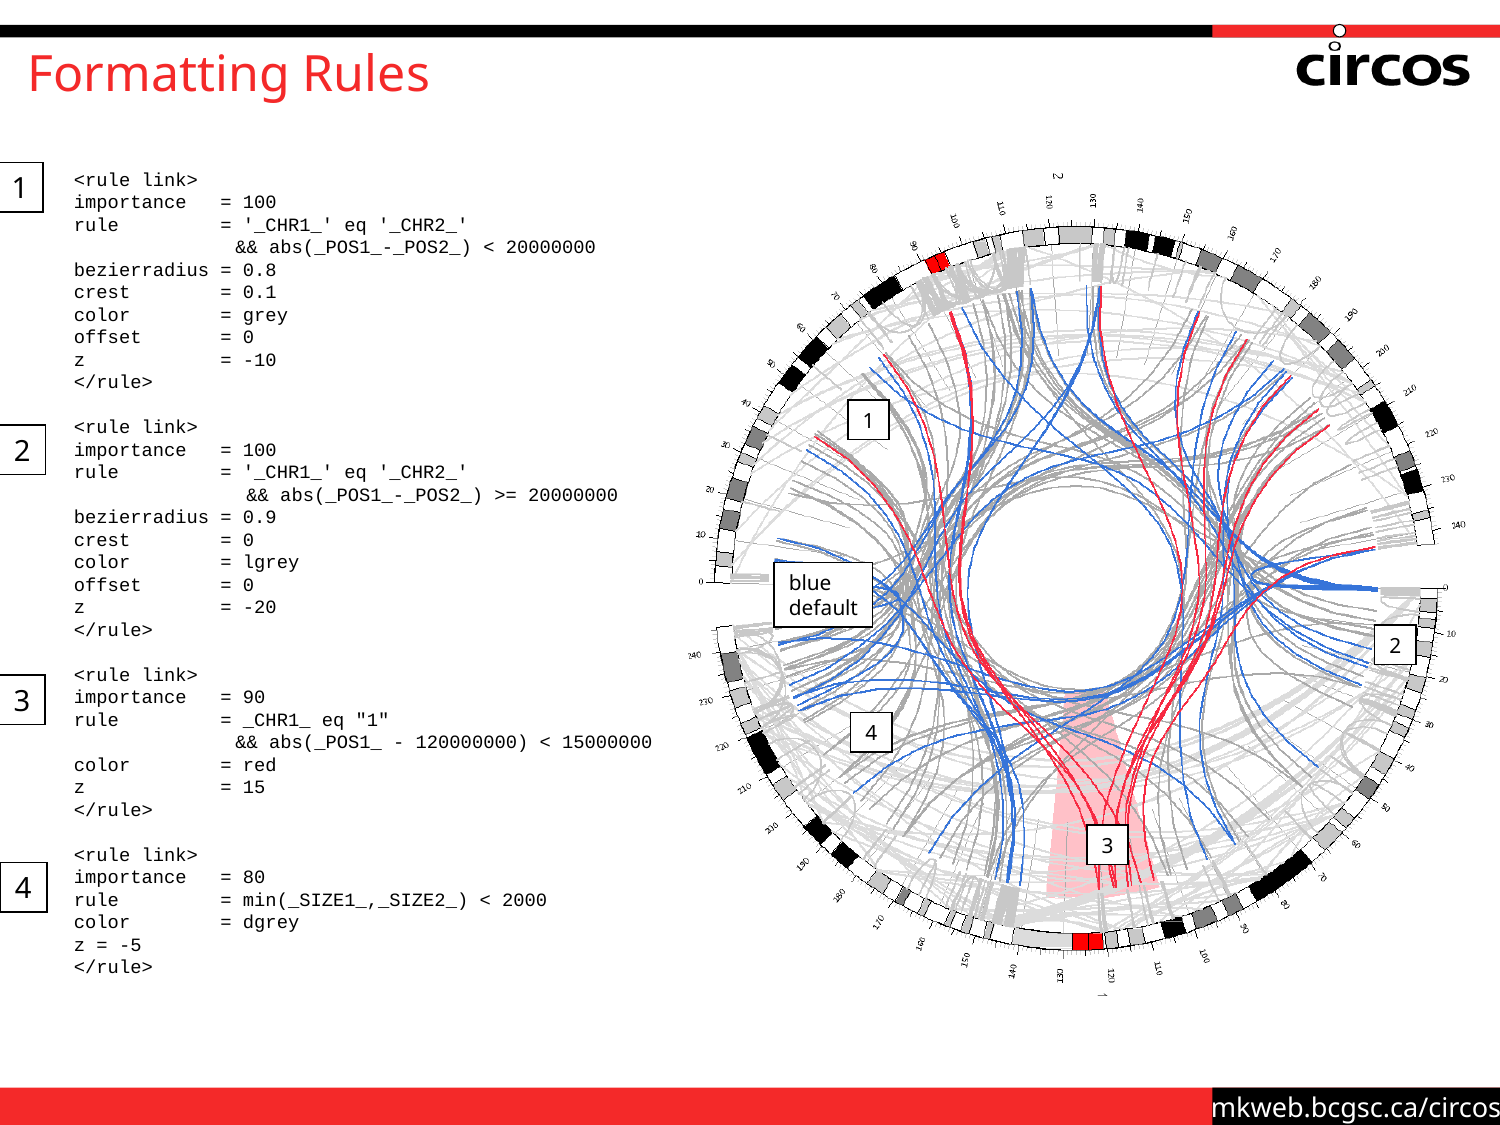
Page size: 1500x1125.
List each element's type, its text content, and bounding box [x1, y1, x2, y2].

title Formatting Rules [12, 24, 1363, 118]
picture [649, 162, 1500, 1013]
picture [1363, 38, 1491, 87]
text_box 3 [0, 674, 46, 725]
text_box 1 [0, 162, 44, 213]
text_box 2 [0, 424, 46, 475]
text_box <rule link> importance = 100 rule = '_CHR1_' eq '_CHR2_' && abs(_POS1_-_POS2_) < 20000000 bezierradius = 0.8 crest = 0.1 color = grey offset = 0 z = -10 </rule> <rule link> importance = 100 rule = '_CHR1_' eq '_CHR2_' && abs(_POS1_-_POS2_) >= 20000000 bezierradius = 0.9 crest = 0 color = lgrey offset = 0 z = -20 </rule> <rule link> importance = 90 rule = _CHR1_ eq "1" && abs(_POS1_ - 120000000) < 15000000 color = red z = 15 </rule> <rule link> importance = 80 rule = min(_SIZE1_,_SIZE2_) < 2000 color = dgrey z = -5 </rule> [36, 137, 667, 1030]
text_box 4 [0, 862, 47, 913]
